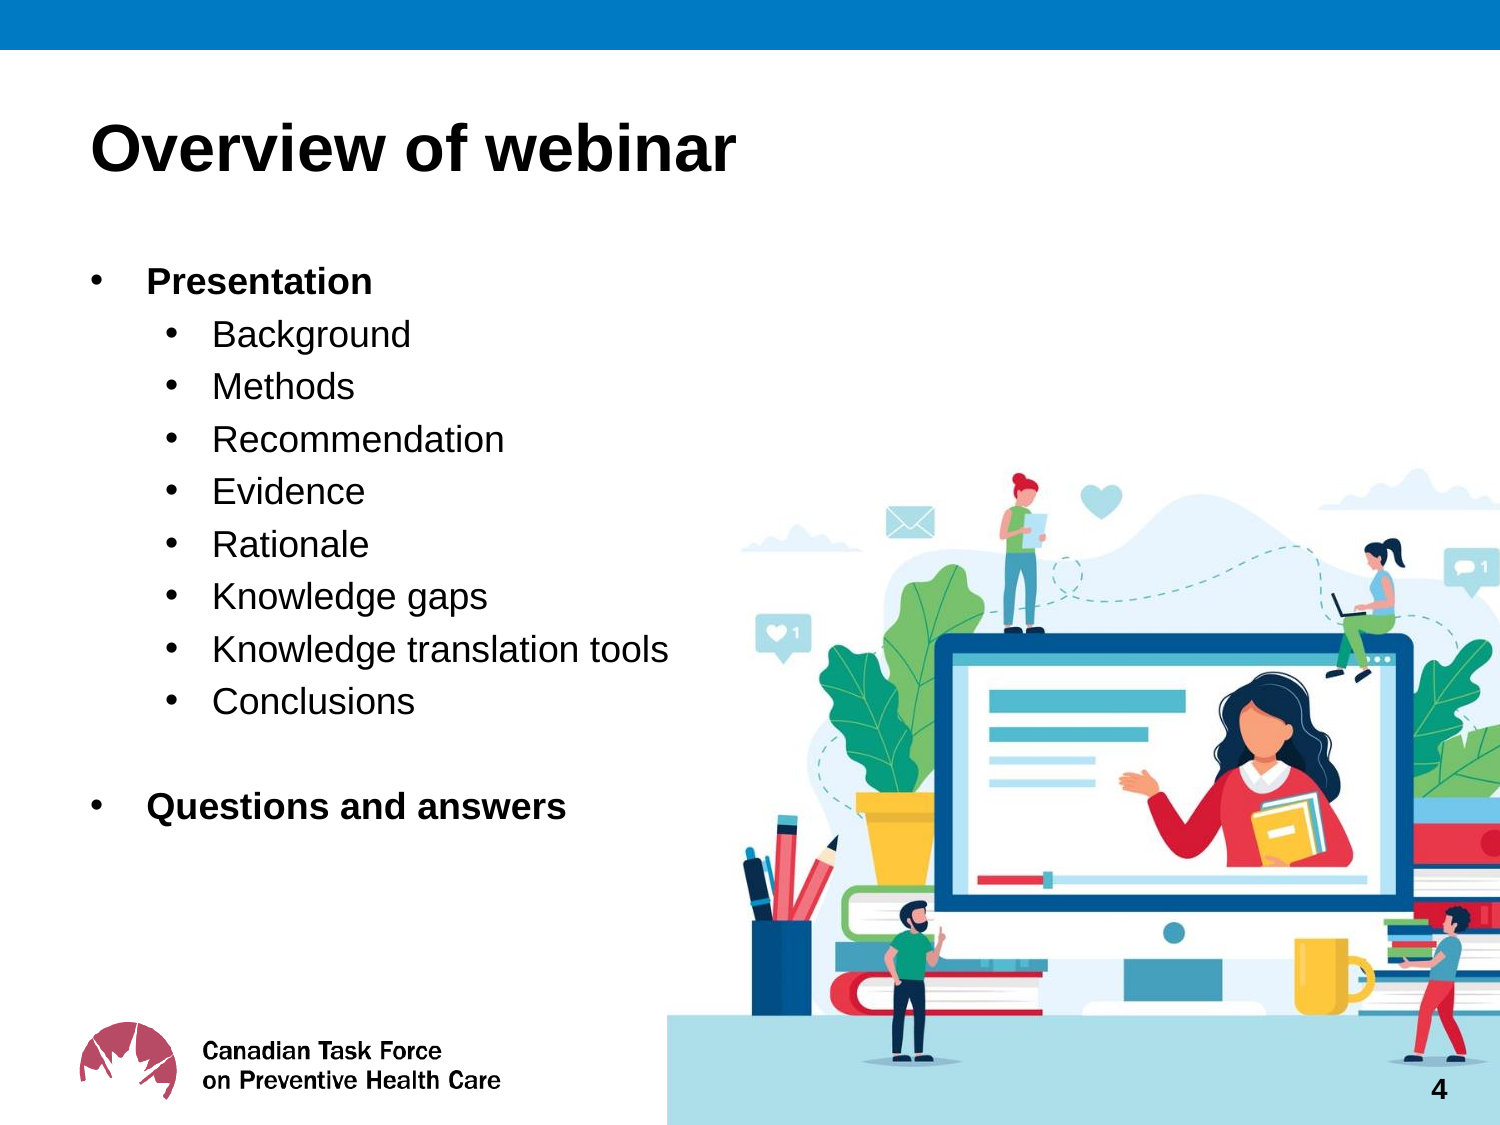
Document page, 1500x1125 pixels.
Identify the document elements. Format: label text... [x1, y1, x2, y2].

picture [75, 1021, 504, 1100]
list Presentation Background Methods Recommendation Evidence Rationale Knowledge gaps Knowledge translation tools Conclusions Questions and answers [75, 249, 1069, 897]
picture [607, 418, 1500, 1125]
text_box Overview of webinar [75, 80, 1297, 210]
